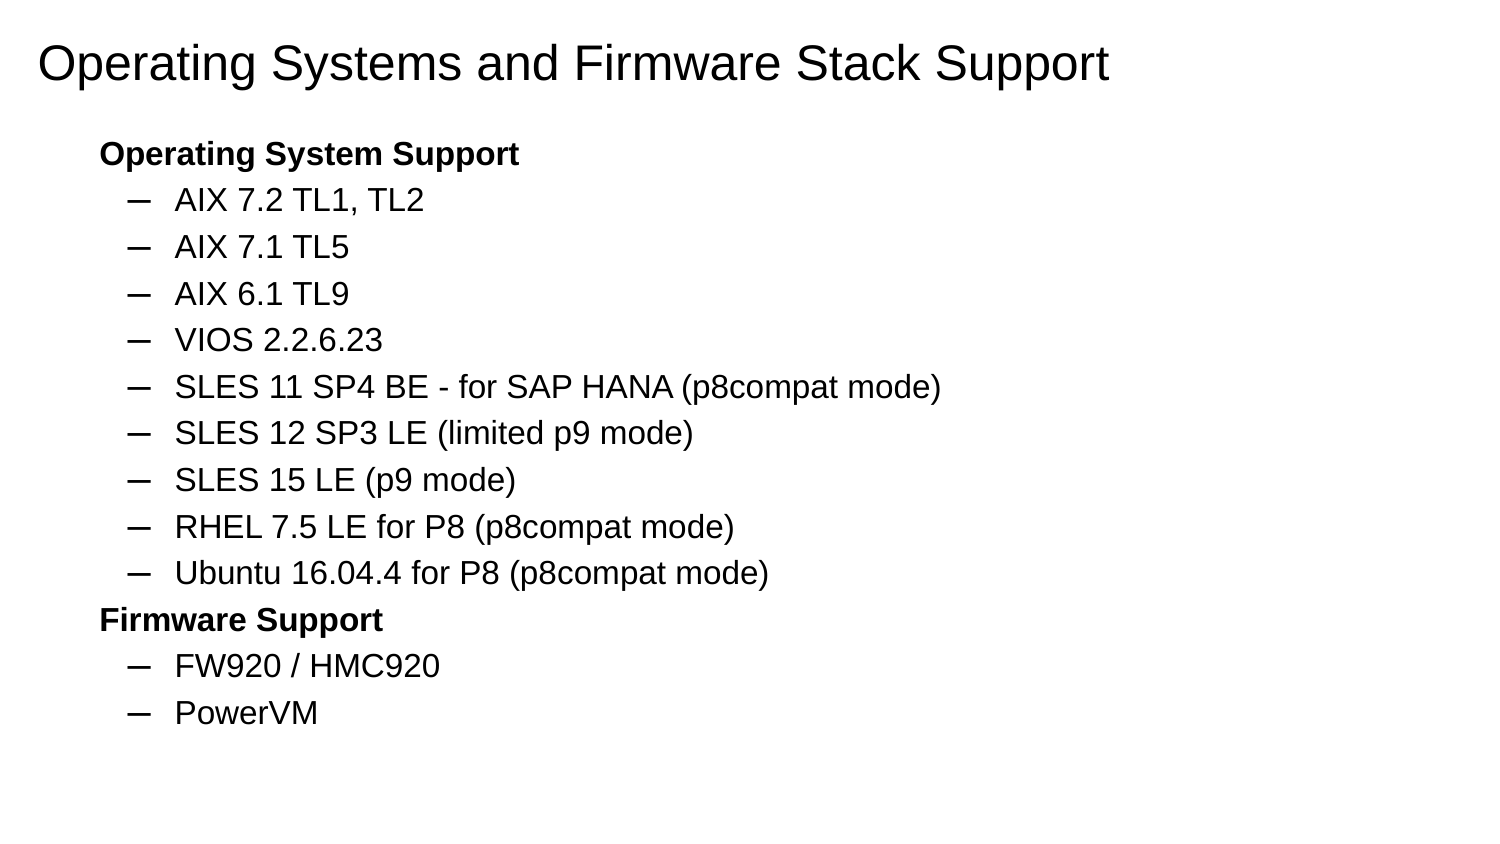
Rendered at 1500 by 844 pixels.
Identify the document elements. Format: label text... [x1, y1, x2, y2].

text_box Operating System Support AIX 7.2 TL1, TL2 AIX 7.1 TL5 AIX 6.1 TL9 VIOS 2.2.6.23 SLES 11 SP4 BE - for SAP HANA (p8compat mode) SLES 12 SP3 LE (limited p9 mode) SLES 15 LE (p9 mode) RHEL 7.5 LE for P8 (p8compat mode) Ubuntu 16.04.4 for P8 (p8compat mode) Firmware Support FW920 / HMC920 PowerVM [99, 131, 1080, 776]
title Operating Systems and Firmware Stack Support [37, 33, 1142, 96]
